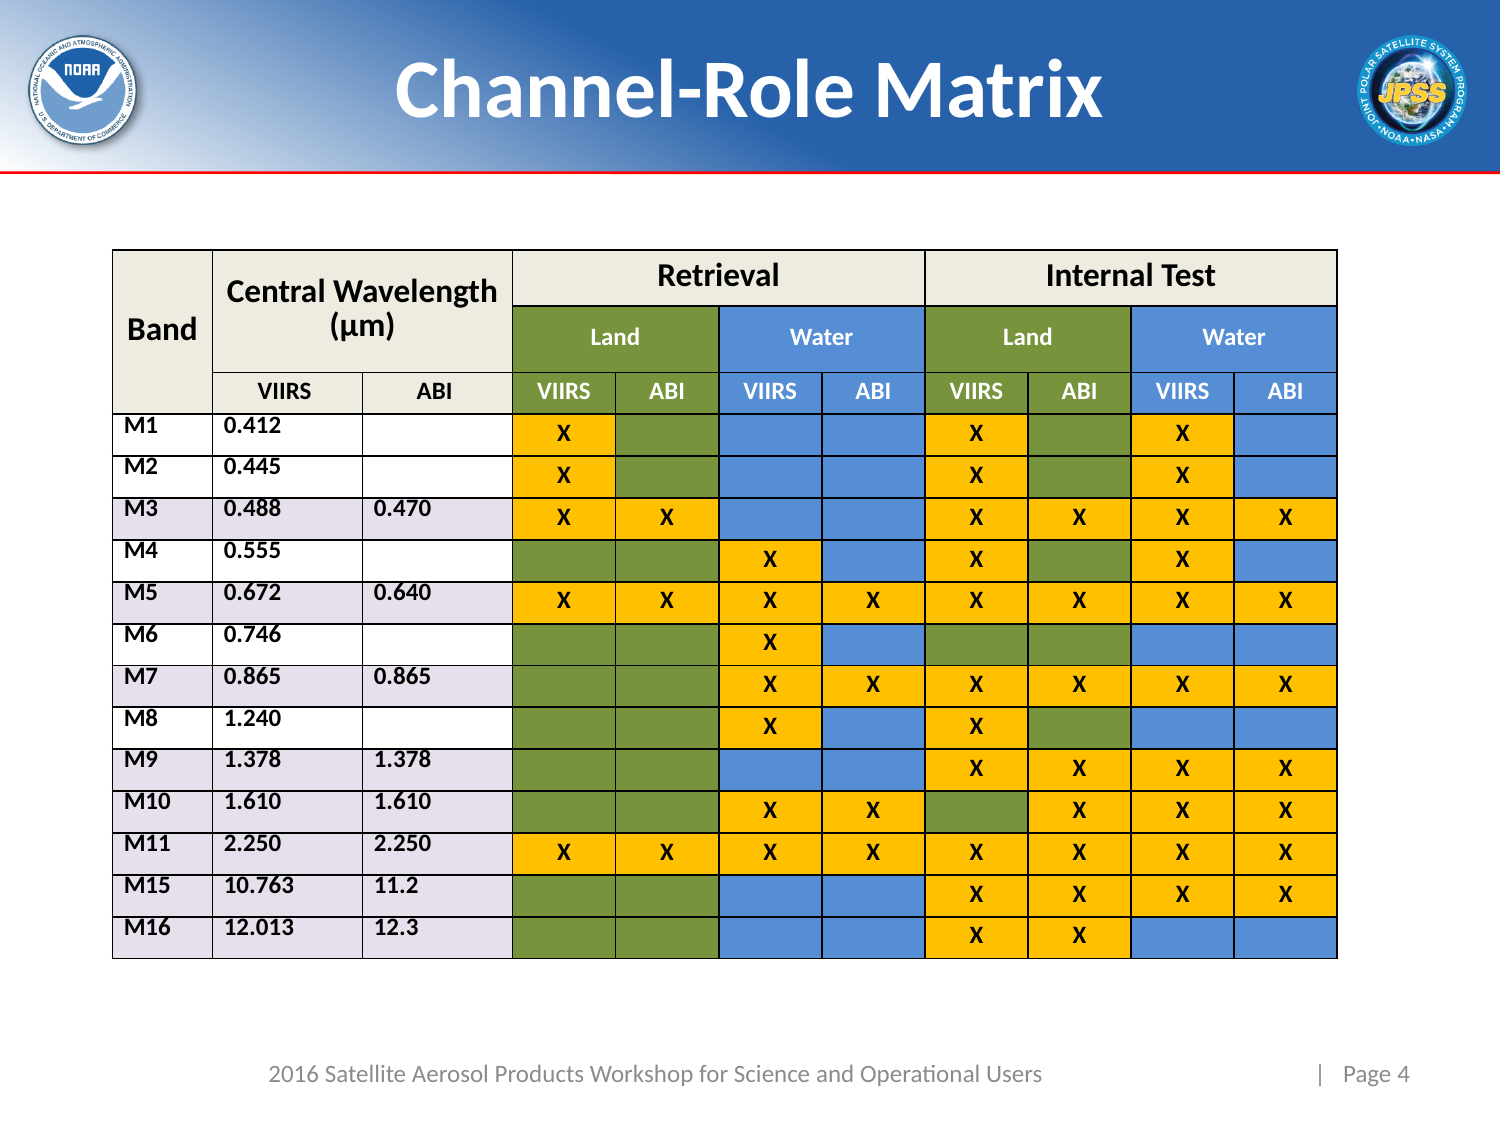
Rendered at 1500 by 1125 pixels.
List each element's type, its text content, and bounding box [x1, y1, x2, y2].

table_cell 2.250 [363, 834, 512, 874]
table_cell X [720, 834, 821, 874]
table_cell X [926, 457, 1027, 497]
table_cell [616, 415, 718, 455]
table_cell X [513, 583, 615, 623]
table_cell X [513, 457, 615, 497]
table_cell X [823, 792, 924, 832]
table_cell M15 [113, 876, 212, 916]
table_cell [616, 625, 718, 665]
table_cell [720, 415, 821, 455]
table_cell X [1235, 583, 1336, 623]
table_cell [823, 457, 924, 497]
table_cell M11 [113, 834, 212, 874]
table_cell 0.672 [213, 583, 362, 623]
table_cell X [926, 415, 1027, 455]
table_cell [363, 625, 512, 665]
table_cell 0.445 [213, 457, 362, 497]
table_cell M5 [113, 583, 212, 623]
table_cell 0.488 [213, 499, 362, 539]
table_cell [1029, 457, 1130, 497]
table_cell [513, 625, 615, 665]
table_cell X [1029, 499, 1130, 539]
table_cell 0.746 [213, 625, 362, 665]
table_cell [616, 792, 718, 832]
table_cell 2.250 [213, 834, 362, 874]
table_cell [513, 708, 615, 748]
table_cell [1132, 918, 1233, 958]
table_cell X [823, 583, 924, 623]
table_cell X [1132, 666, 1233, 706]
table_cell VIIRS [926, 373, 1027, 413]
table_cell [720, 457, 821, 497]
table_cell VIIRS [720, 373, 821, 413]
table_cell [616, 876, 718, 916]
table_cell [616, 666, 718, 706]
table_cell [1235, 625, 1336, 665]
table_cell X [926, 499, 1027, 539]
table_cell [363, 457, 512, 497]
table_cell [513, 541, 615, 581]
table_cell [1235, 415, 1336, 455]
table_header Band [113, 251, 212, 413]
table_cell [1132, 708, 1233, 748]
table_cell VIIRS [513, 373, 615, 413]
table_cell X [1132, 457, 1233, 497]
table_cell X [823, 666, 924, 706]
table_cell 12.013 [213, 918, 362, 958]
table_cell 10.763 [213, 876, 362, 916]
table_cell 0.555 [213, 541, 362, 581]
table_cell X [1029, 583, 1130, 623]
table_cell M7 [113, 666, 212, 706]
table_cell X [1132, 876, 1233, 916]
table_cell [616, 457, 718, 497]
table_cell 0.640 [363, 583, 512, 623]
table_cell X [926, 583, 1027, 623]
table_cell X [1132, 834, 1233, 874]
table_cell VIIRS [1132, 373, 1233, 413]
table_header Internal Test [926, 251, 1336, 305]
table_cell [616, 541, 718, 581]
table_cell X [1029, 918, 1130, 958]
table_cell [823, 876, 924, 916]
table_cell X [616, 499, 718, 539]
table_cell [513, 666, 615, 706]
table_cell X [513, 499, 615, 539]
table_cell [616, 918, 718, 958]
table_cell X [1235, 876, 1336, 916]
table_cell Water [1132, 307, 1336, 372]
table_cell 1.610 [213, 792, 362, 832]
table_cell X [1029, 792, 1130, 832]
table_cell [823, 541, 924, 581]
table_cell X [616, 834, 718, 874]
table_header Central Wavelength (µm) [213, 251, 512, 372]
table_cell ABI [363, 373, 512, 413]
table_cell [823, 750, 924, 790]
table_cell X [1235, 666, 1336, 706]
table_cell [1029, 415, 1130, 455]
table_cell X [926, 918, 1027, 958]
table_cell [1029, 708, 1130, 748]
table_cell M1 [113, 415, 212, 455]
table_cell 12.3 [363, 918, 512, 958]
table_cell ABI [1029, 373, 1130, 413]
table_cell X [1235, 792, 1336, 832]
table_cell X [926, 541, 1027, 581]
table_cell 1.378 [363, 750, 512, 790]
table_cell [513, 918, 615, 958]
table_cell Water [720, 307, 924, 372]
table_cell [1235, 708, 1336, 748]
table_cell X [1132, 750, 1233, 790]
picture [28, 35, 137, 145]
table_cell X [720, 583, 821, 623]
table_cell [720, 750, 821, 790]
table_cell M6 [113, 625, 212, 665]
table_cell X [1029, 750, 1130, 790]
table_cell [616, 750, 718, 790]
table_cell ABI [616, 373, 718, 413]
table_cell [926, 625, 1027, 665]
table_cell X [720, 625, 821, 665]
table_cell M4 [113, 541, 212, 581]
table_cell [1029, 625, 1130, 665]
table_cell X [1029, 876, 1130, 916]
table_cell X [1235, 834, 1336, 874]
table_cell [823, 708, 924, 748]
table_cell [926, 792, 1027, 832]
table_cell [1235, 918, 1336, 958]
table_cell VIIRS [213, 373, 362, 413]
table_cell X [926, 750, 1027, 790]
table_cell [363, 415, 512, 455]
table_cell X [513, 415, 615, 455]
table_cell [616, 708, 718, 748]
table_cell ABI [1235, 373, 1336, 413]
table_cell 0.865 [363, 666, 512, 706]
table_cell X [1132, 792, 1233, 832]
table_cell Land [513, 307, 718, 372]
table_cell X [926, 876, 1027, 916]
table_cell X [823, 834, 924, 874]
table_cell M3 [113, 499, 212, 539]
table_cell X [1235, 499, 1336, 539]
table_cell X [720, 541, 821, 581]
table_cell 0.412 [213, 415, 362, 455]
table_cell X [1029, 834, 1130, 874]
table_cell [1235, 457, 1336, 497]
table_cell X [513, 834, 615, 874]
table_cell X [1132, 583, 1233, 623]
table_cell ABI [823, 373, 924, 413]
table_cell [720, 499, 821, 539]
table_cell X [1132, 415, 1233, 455]
table_cell Land [926, 307, 1130, 372]
table_cell M10 [113, 792, 212, 832]
table_cell [1029, 541, 1130, 581]
title Channel-Role Matrix [150, 24, 1350, 143]
table_cell [363, 708, 512, 748]
table_cell M9 [113, 750, 212, 790]
table_cell X [926, 666, 1027, 706]
table_cell 1.378 [213, 750, 362, 790]
table_cell [823, 625, 924, 665]
table_cell X [1132, 499, 1233, 539]
table_cell [1235, 541, 1336, 581]
picture [1357, 35, 1467, 146]
table_cell X [926, 834, 1027, 874]
table_cell [823, 415, 924, 455]
table_cell X [1235, 750, 1336, 790]
table_cell M2 [113, 457, 212, 497]
table_cell 0.470 [363, 499, 512, 539]
slide_number | Page 4 [1275, 1042, 1425, 1103]
table_cell 1.610 [363, 792, 512, 832]
table_cell M8 [113, 708, 212, 748]
table_cell X [1029, 666, 1130, 706]
table_cell M16 [113, 918, 212, 958]
table_cell 1.240 [213, 708, 362, 748]
table_cell 11.2 [363, 876, 512, 916]
table_cell [1132, 625, 1233, 665]
table_cell X [720, 666, 821, 706]
table_cell [720, 918, 821, 958]
table_cell X [616, 583, 718, 623]
table_cell X [926, 708, 1027, 748]
table_cell [720, 876, 821, 916]
table_cell 0.865 [213, 666, 362, 706]
table_cell [823, 499, 924, 539]
table_cell [363, 541, 512, 581]
table_cell [513, 750, 615, 790]
table_cell [823, 918, 924, 958]
table_header Retrieval [513, 251, 924, 305]
footer 2016 Satellite Aerosol Products Workshop for Science and Operational Users [75, 1042, 1238, 1103]
table_cell [513, 876, 615, 916]
table_cell X [720, 708, 821, 748]
table_cell X [720, 792, 821, 832]
table_cell X [1132, 541, 1233, 581]
table_cell [513, 792, 615, 832]
